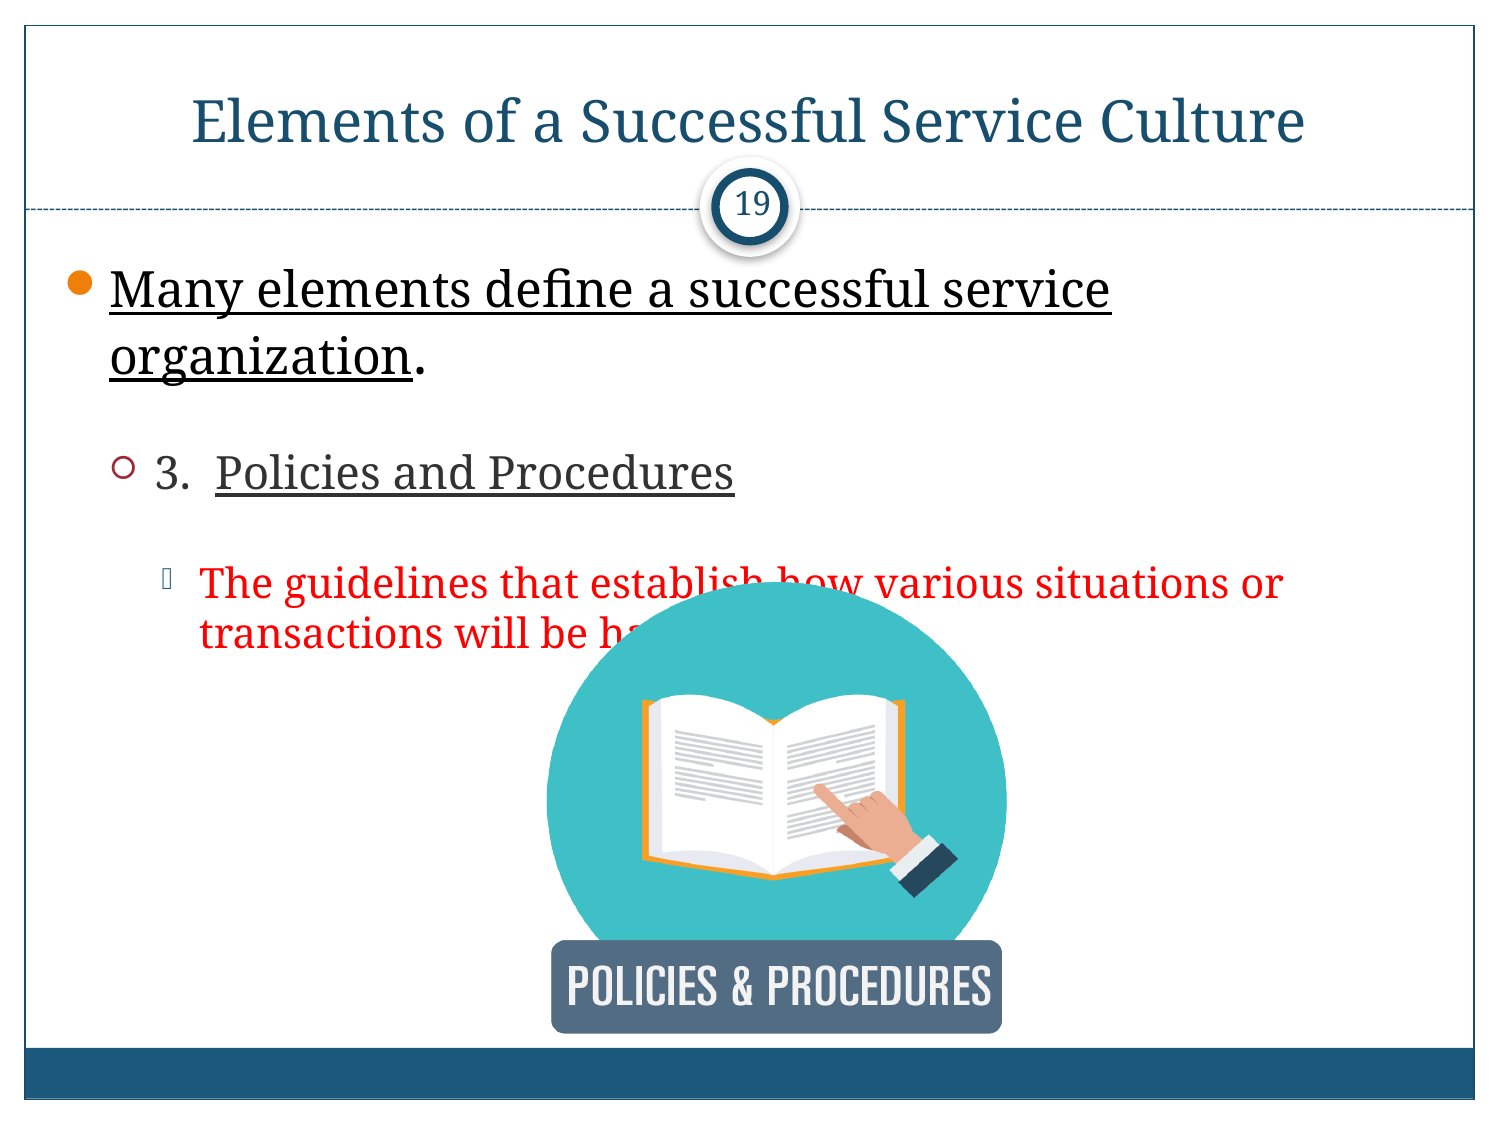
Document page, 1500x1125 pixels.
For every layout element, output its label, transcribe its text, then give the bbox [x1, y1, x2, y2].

slide_number 19 [715, 168, 791, 241]
picture [537, 574, 1013, 1043]
list Many elements define a successful service organization. 3. Policies and Procedures The guidelines that establish how various situations or transactions will be handled. [49, 250, 1445, 1001]
title Elements of a Successful Service Culture [49, 37, 1450, 162]
